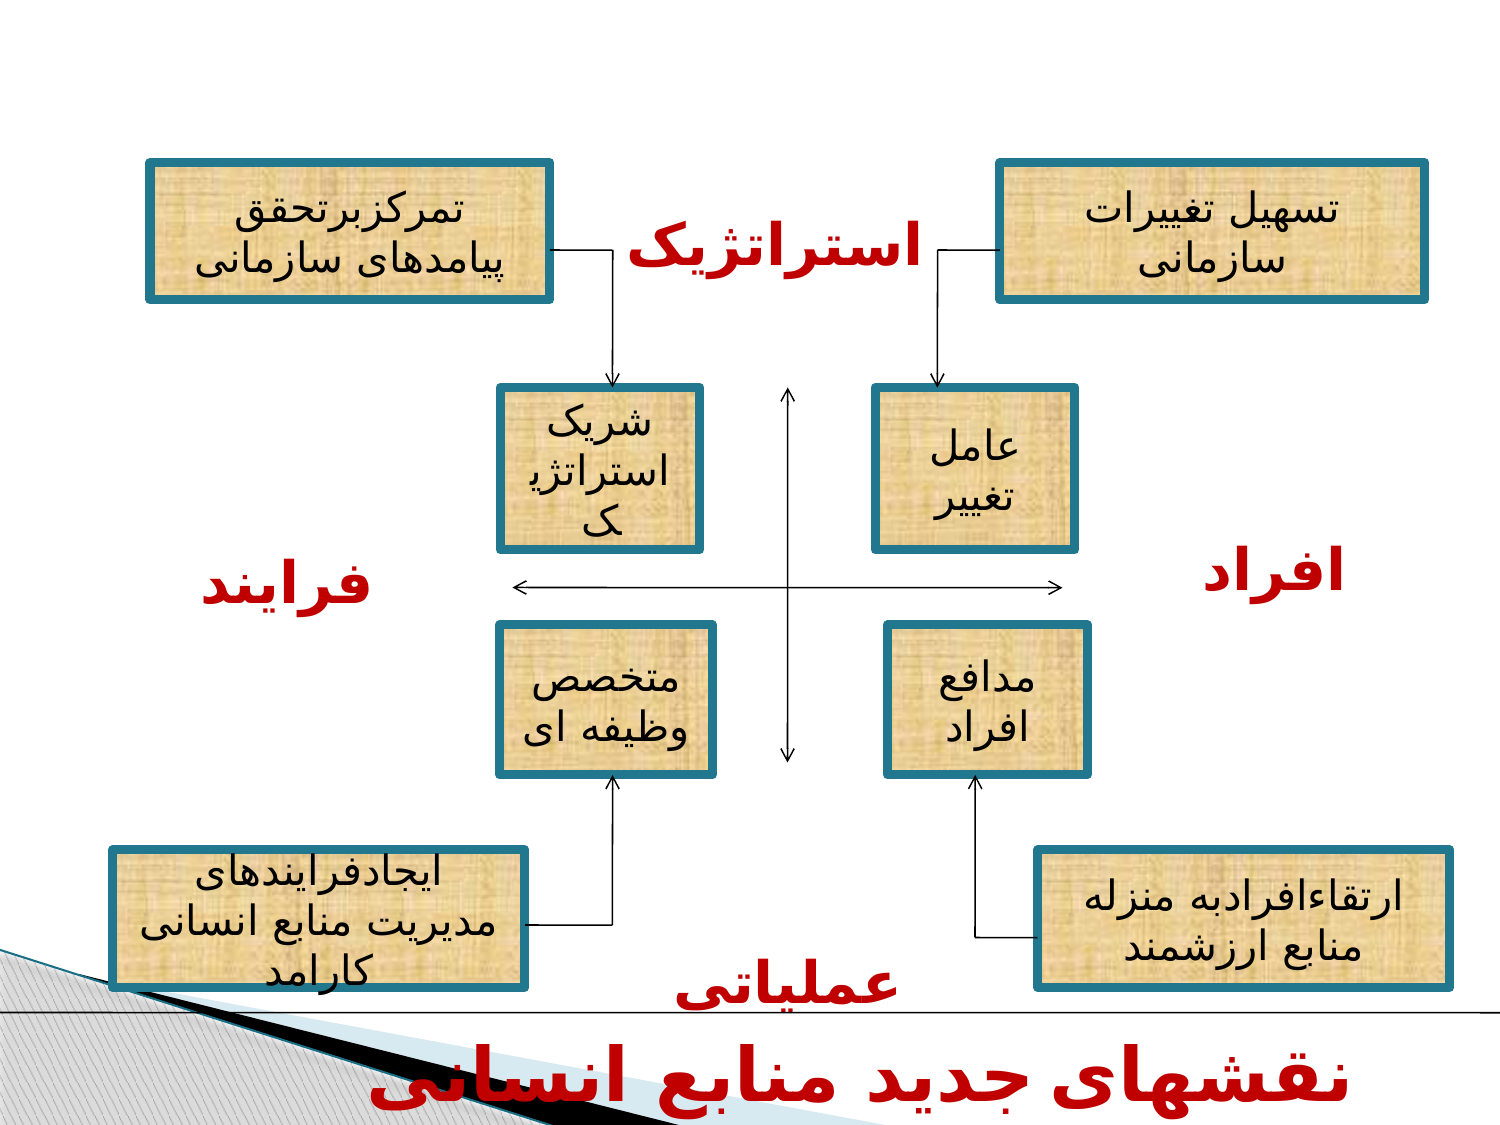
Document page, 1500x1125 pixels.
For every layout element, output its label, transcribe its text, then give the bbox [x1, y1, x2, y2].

text_box ارتقاءافرادبه منزله منابع ارزشمند [1033, 845, 1454, 992]
text_box مدافع افراد [883, 620, 1092, 779]
text_box عملیاتی [575, 937, 1000, 1011]
text_box نقشهای جدید منابع انسانی [351, 1023, 1370, 1124]
text_box فرایند [185, 537, 389, 623]
text_box متخصص وظیفه ای [495, 620, 717, 779]
text_box استراتژیک [562, 200, 988, 285]
text_box ایجادفرایندهای مدیریت منابع انسانی کارامد [108, 845, 529, 992]
text_box تمرکزبرتحقق پیامدهای سازمانی [145, 158, 554, 304]
text_box شریک استراتژیک [496, 383, 704, 554]
text_box تسهیل تغییرات سازمانی [995, 158, 1429, 304]
text_box عامل تغییر [871, 383, 1079, 554]
text_box افراد [1137, 525, 1412, 610]
